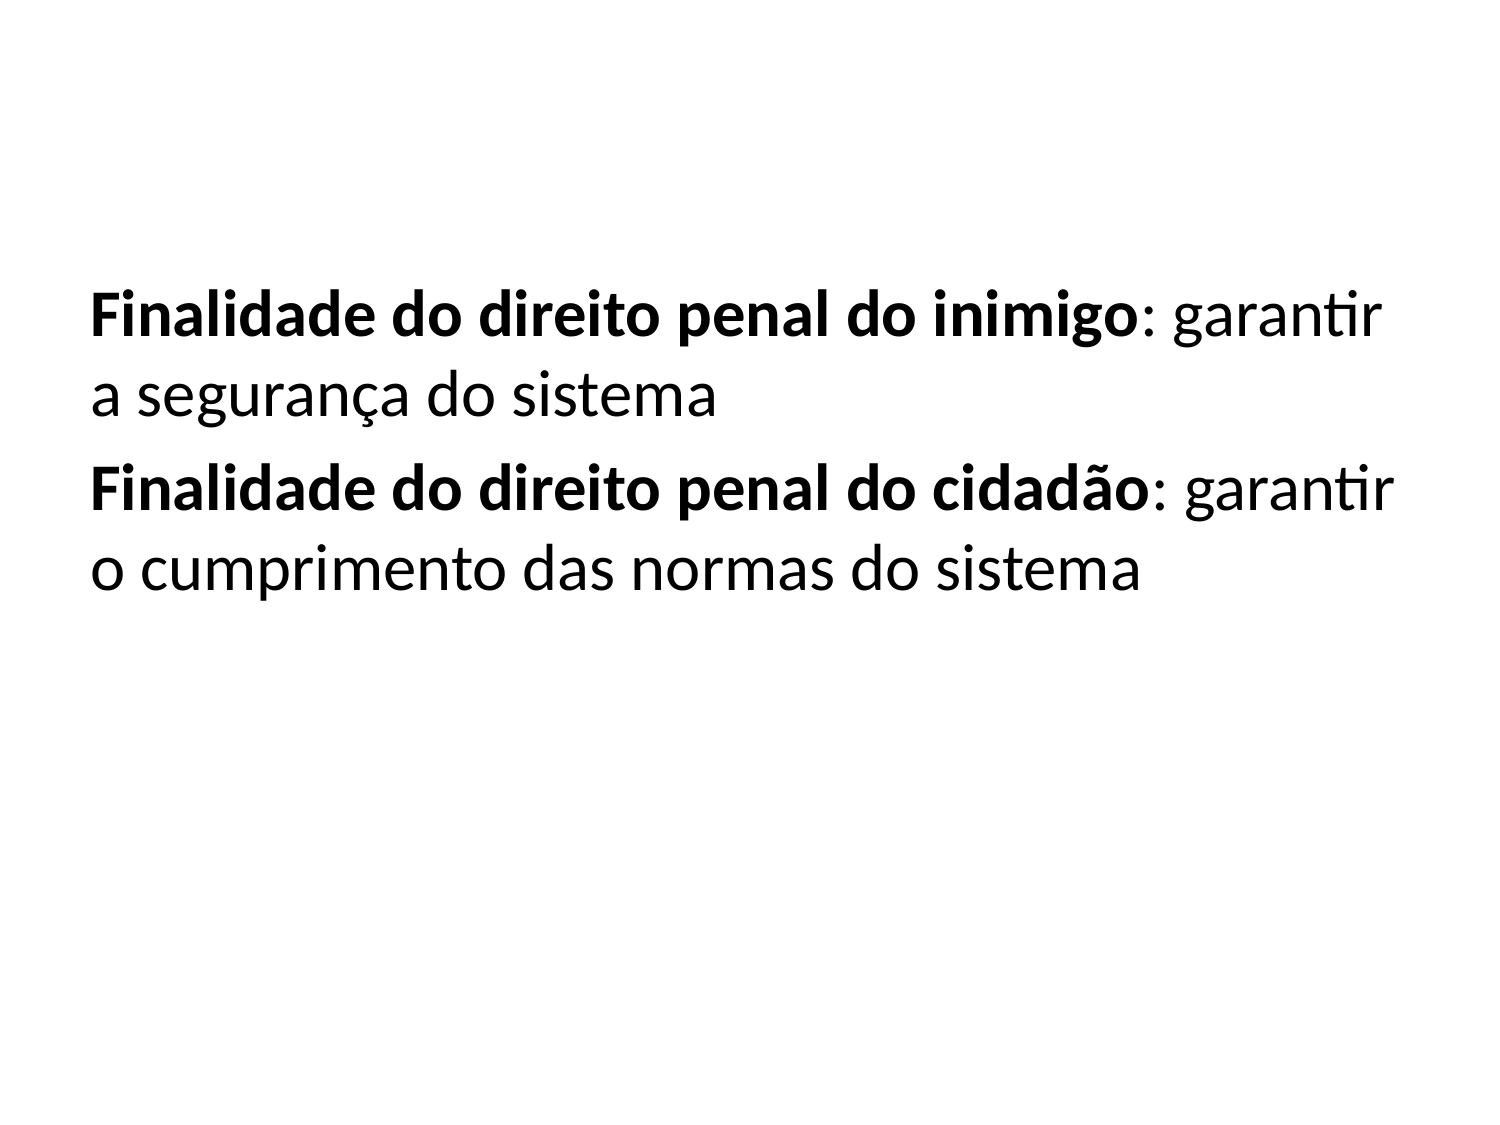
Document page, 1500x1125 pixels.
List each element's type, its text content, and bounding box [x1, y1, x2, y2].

list Finalidade do direito penal do inimigo: garantir a segurança do sistema Finalidade do direito penal do cidadão: garantir o cumprimento das normas do sistema [75, 262, 1425, 1005]
